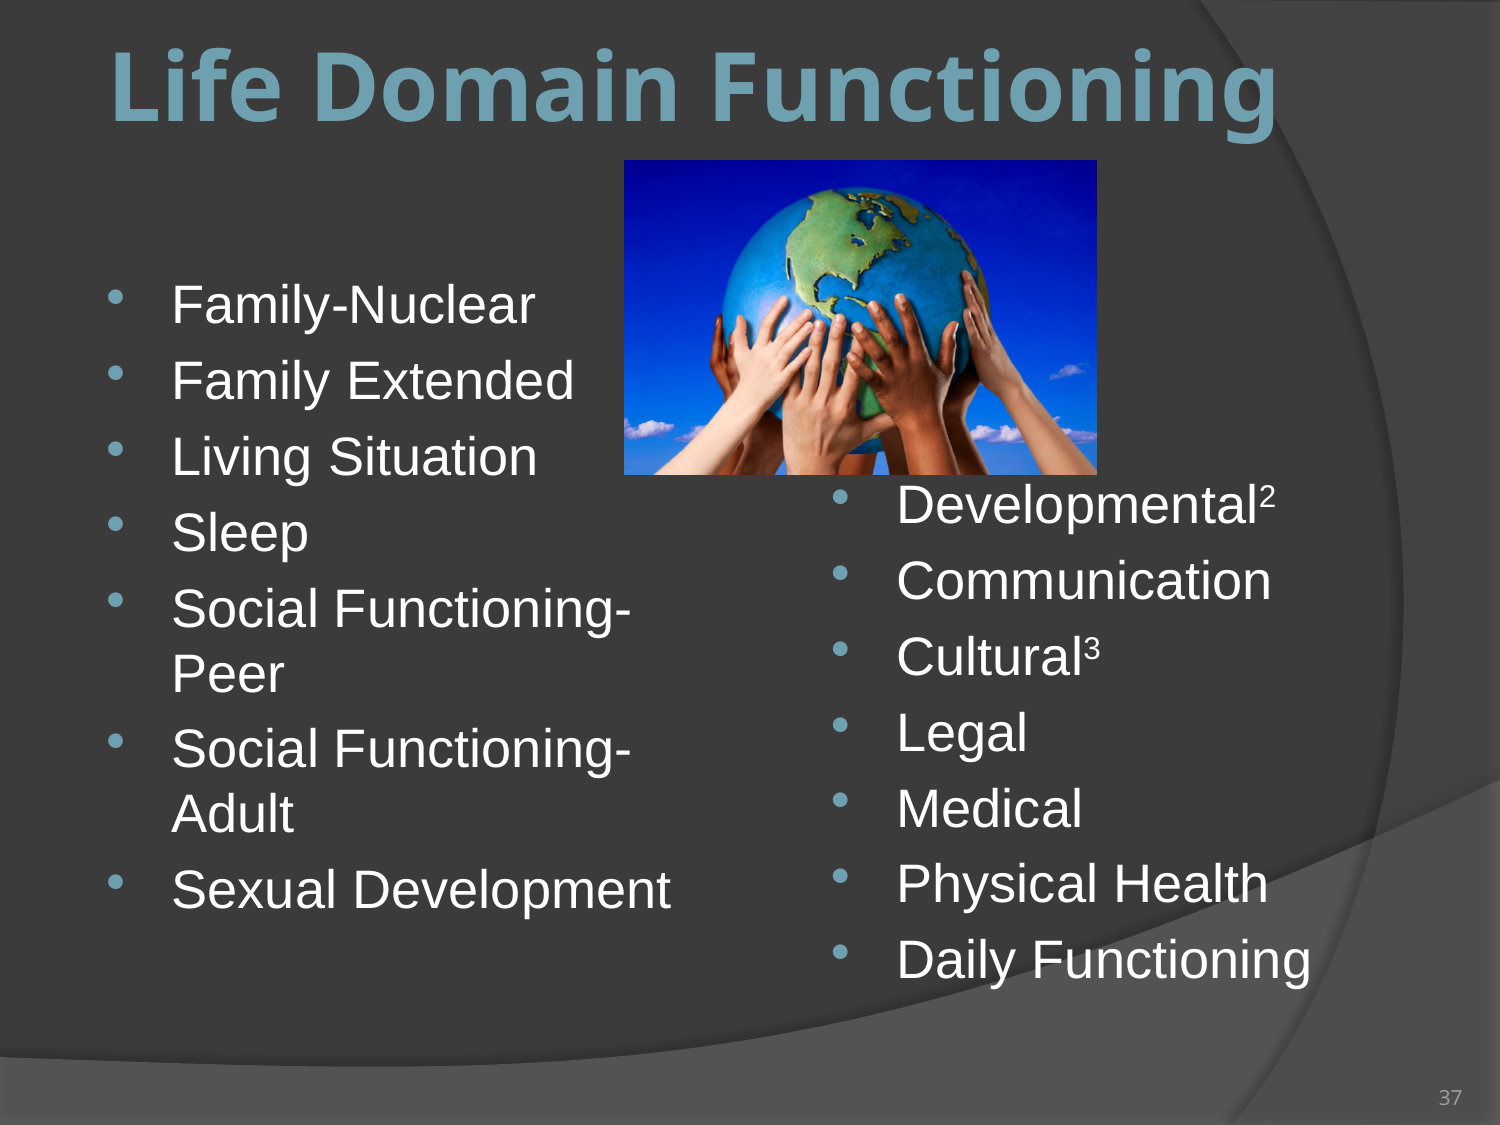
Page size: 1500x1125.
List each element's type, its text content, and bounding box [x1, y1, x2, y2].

title Life Domain Functioning [99, 1, 1438, 164]
slide_number 37 [1337, 1053, 1463, 1114]
list Family-Nuclear Family Extended Living Situation Sleep Social Functioning-Peer Social Functioning-Adult Sexual Development [87, 262, 725, 1013]
list Developmental2 Communication Cultural3 Legal Medical Physical Health Daily Functioning [812, 462, 1450, 1075]
picture [624, 160, 1097, 475]
